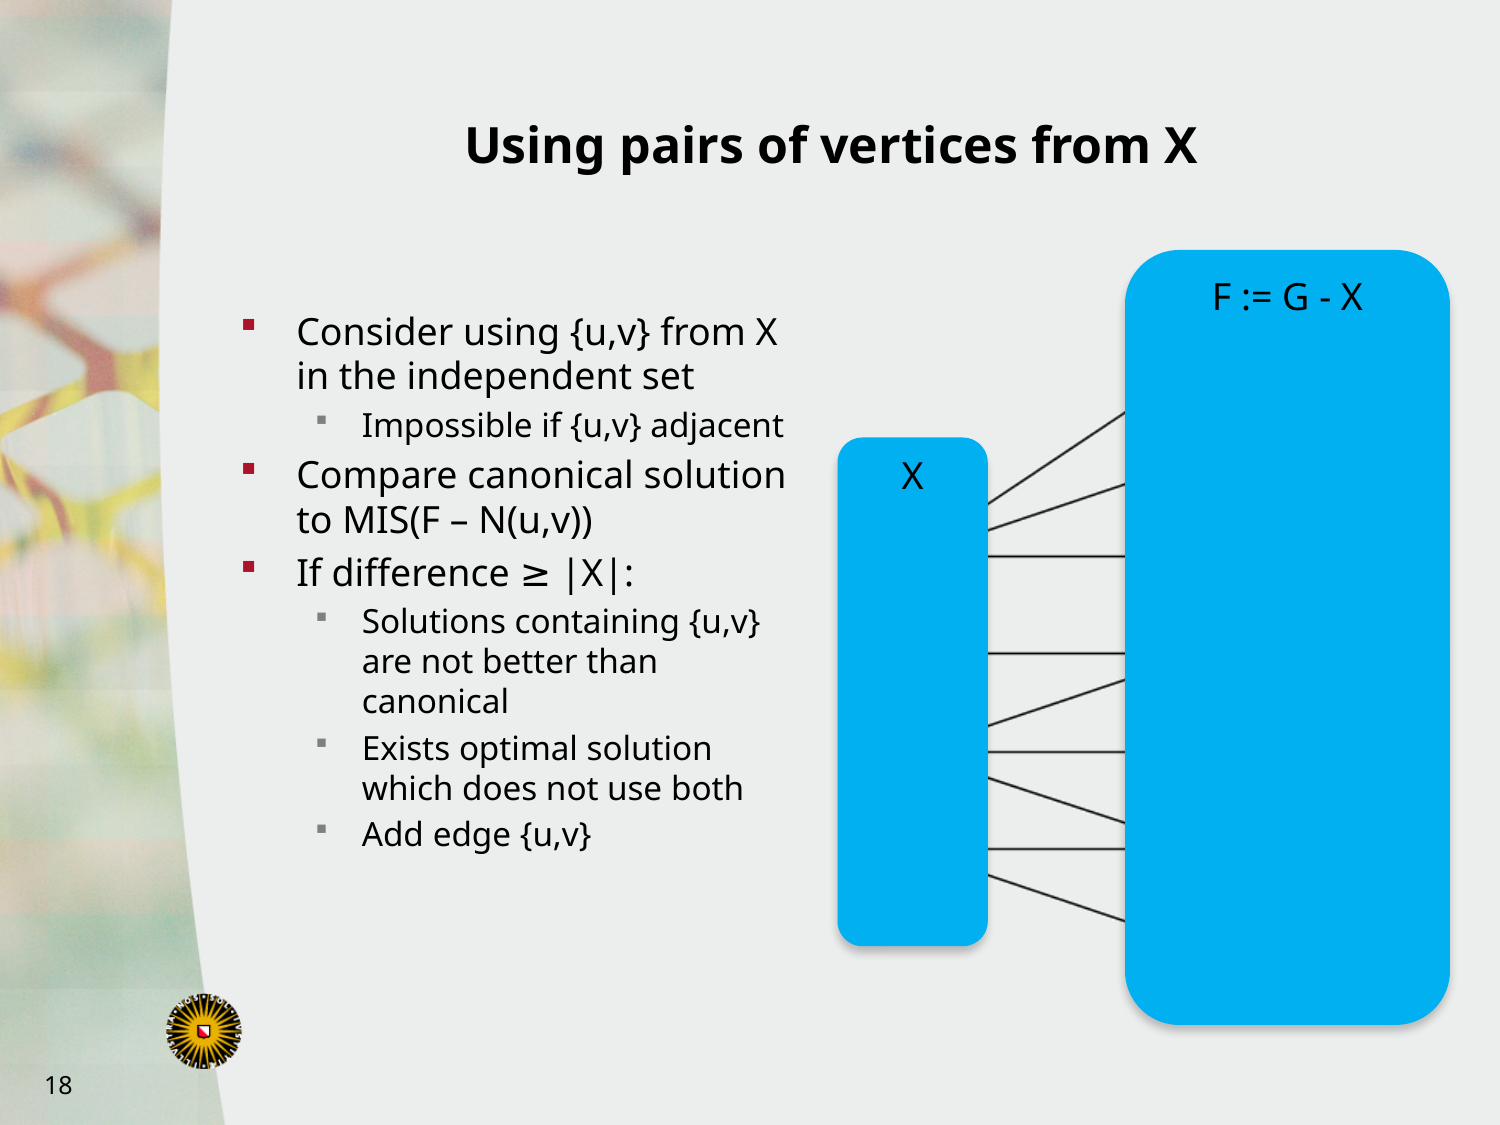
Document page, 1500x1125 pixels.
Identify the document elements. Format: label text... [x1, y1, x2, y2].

picture [0, 0, 252, 1125]
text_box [249, 962, 1500, 1101]
picture [1440, 290, 1460, 1005]
picture [1299, 297, 1305, 308]
title Using pairs of vertices from X [224, 49, 1438, 238]
list Consider using {u,v} from X in the independent set Impossible if {u,v} adjacent Compare canonical solution to MIS(F – N(u,v)) If difference ≥ |X|: Solutions containing {u,v} are not better than canonical Exists optimal solution which does not use both Add edge {u,v} [224, 299, 818, 951]
picture [824, 290, 1135, 1005]
text_box F := G - X [1127, 249, 1448, 287]
